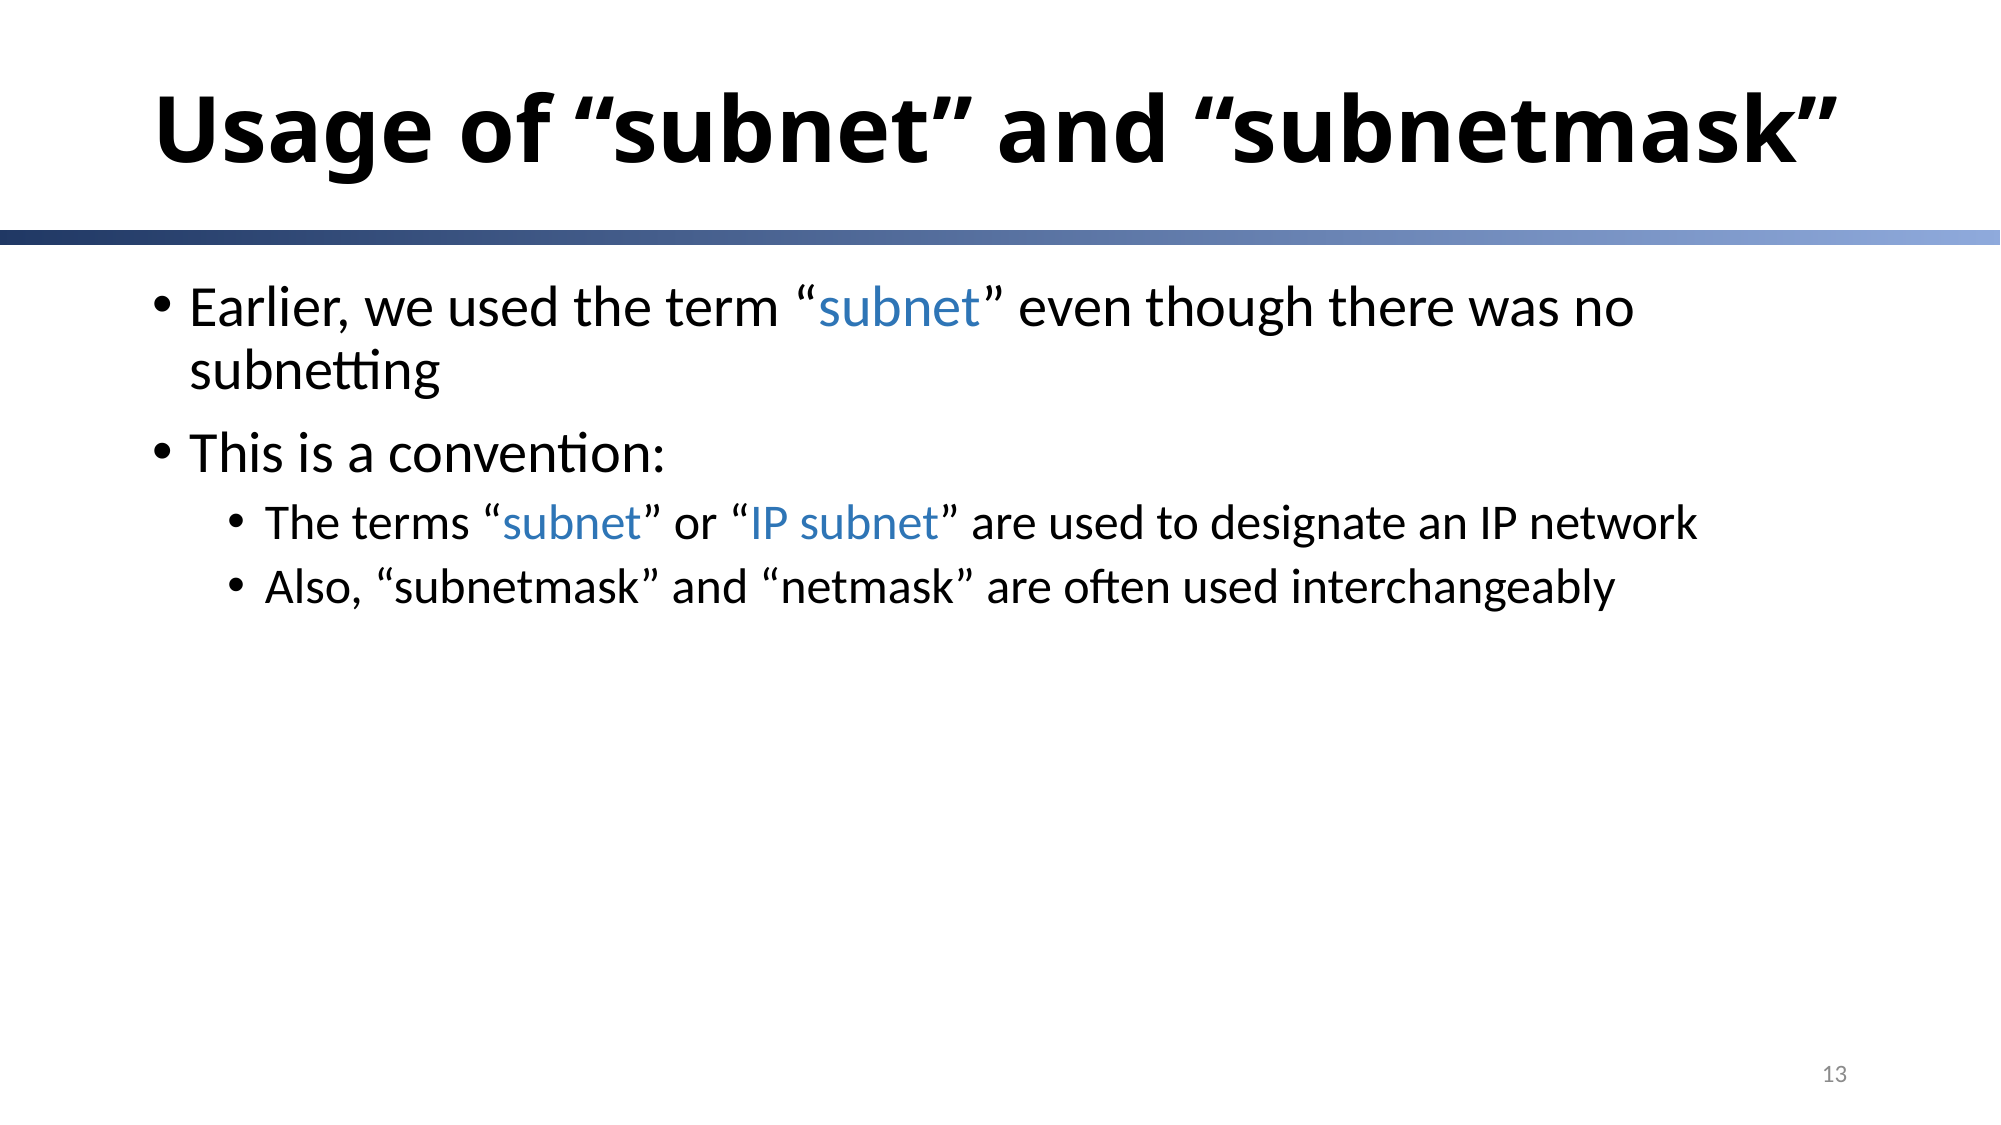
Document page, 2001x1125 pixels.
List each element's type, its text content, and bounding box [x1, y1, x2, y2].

title Usage of “subnet” and “subnetmask” [137, 59, 1863, 205]
list Earlier, we used the term “subnet” even though there was no subnetting This is a convention: The terms “subnet” or “IP subnet” are used to designate an IP network Also, “subnetmask” and “netmask” are often used interchangeably [137, 268, 1863, 1014]
slide_number 13 [1412, 1042, 1863, 1103]
